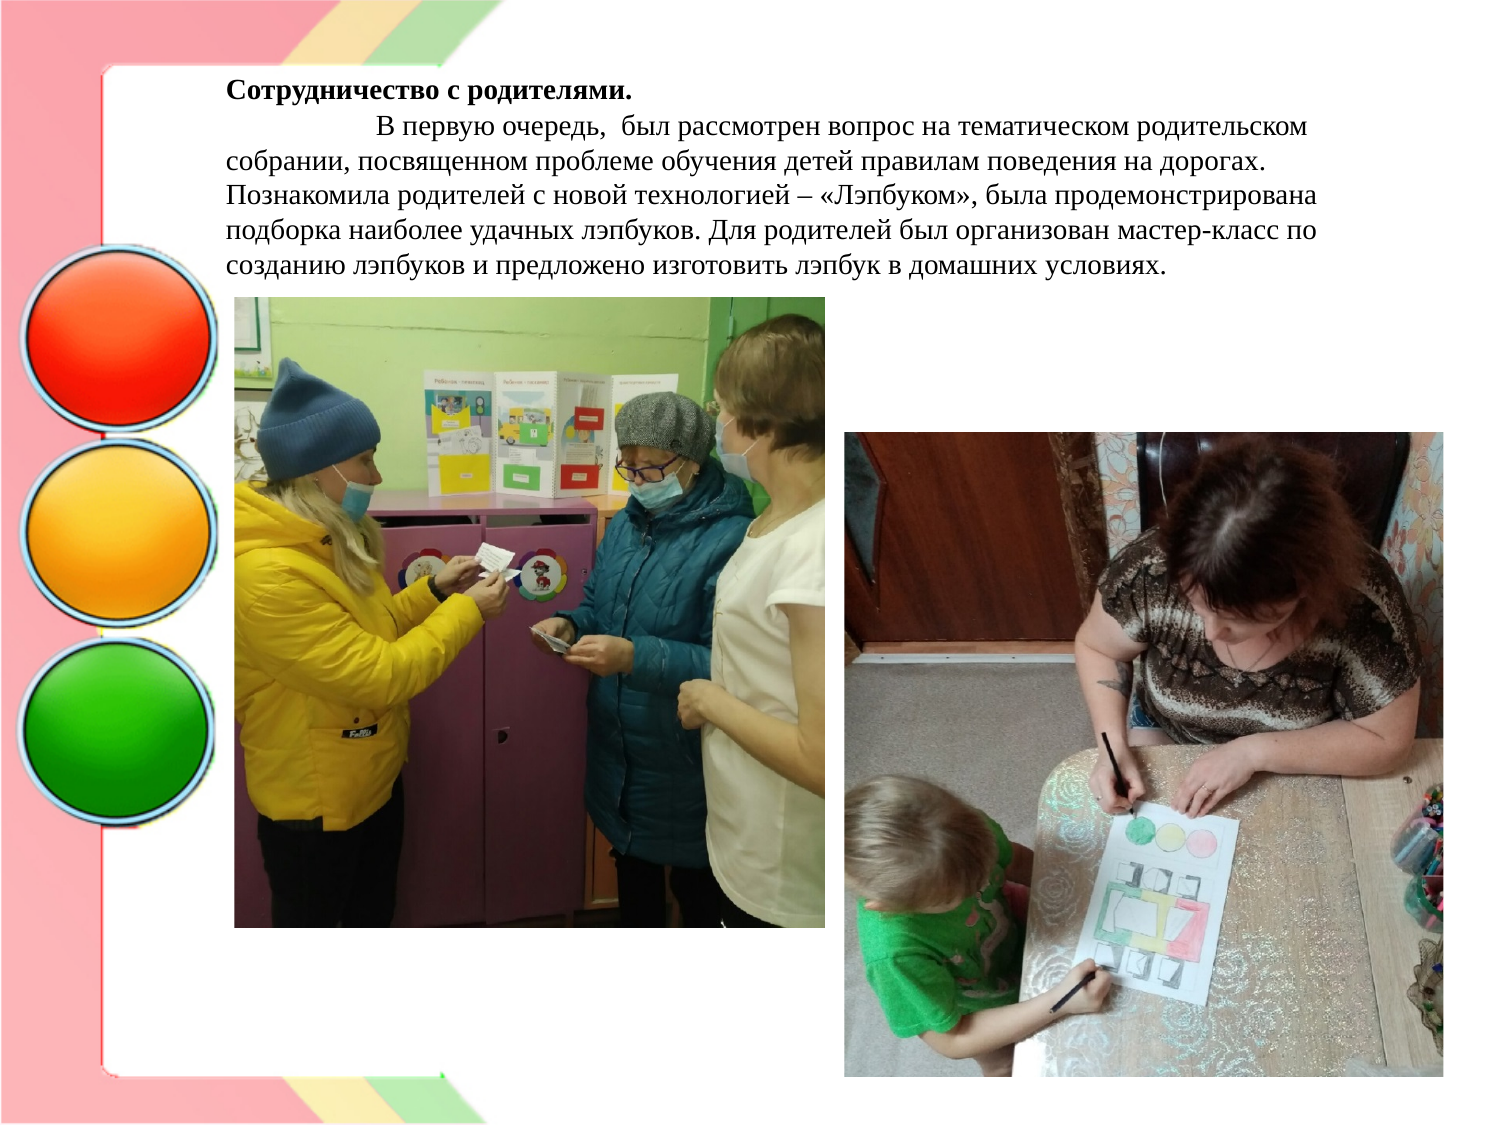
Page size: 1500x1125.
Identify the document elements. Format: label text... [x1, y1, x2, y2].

picture [0, 0, 1500, 1125]
text_box [79, 857, 694, 988]
title Сотрудничество с родителями. В первую очередь, был рассмотрен вопрос на тематическом родительском собрании, посвященном проблеме обучения детей правилам поведения на дорогах. Познакомила родителей с новой технологией – «Лэпбуком», была продемонстрирована подборка наиболее удачных лэпбуков. Для родителей был организован мастер-класс по созданию лэпбуков и предложено изготовить лэпбук в домашних условиях. [210, 35, 1440, 236]
